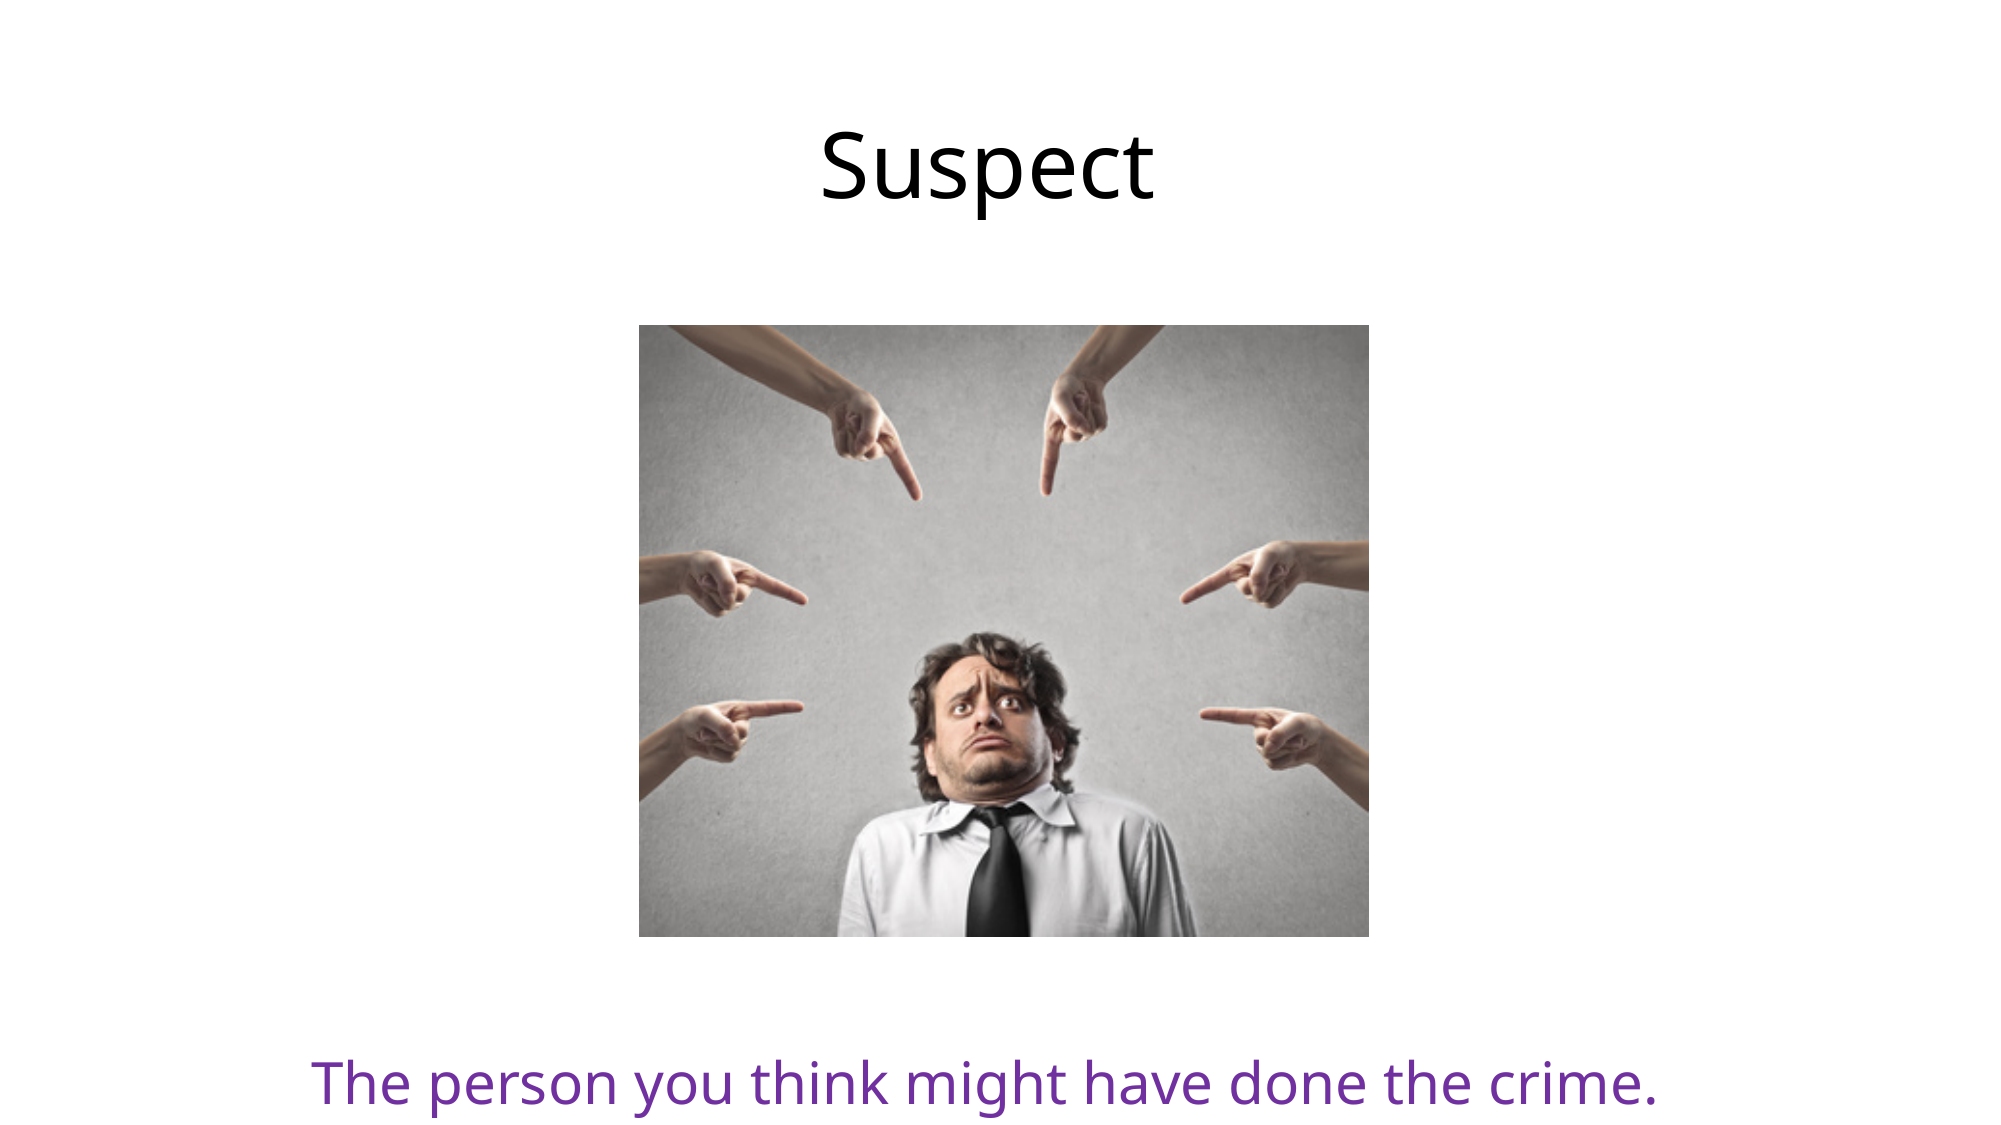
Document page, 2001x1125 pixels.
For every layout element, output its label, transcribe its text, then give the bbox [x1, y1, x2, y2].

picture [639, 325, 1369, 937]
list The person you think might have done the crime. [137, 986, 1863, 1125]
title Suspect [137, 59, 1863, 278]
